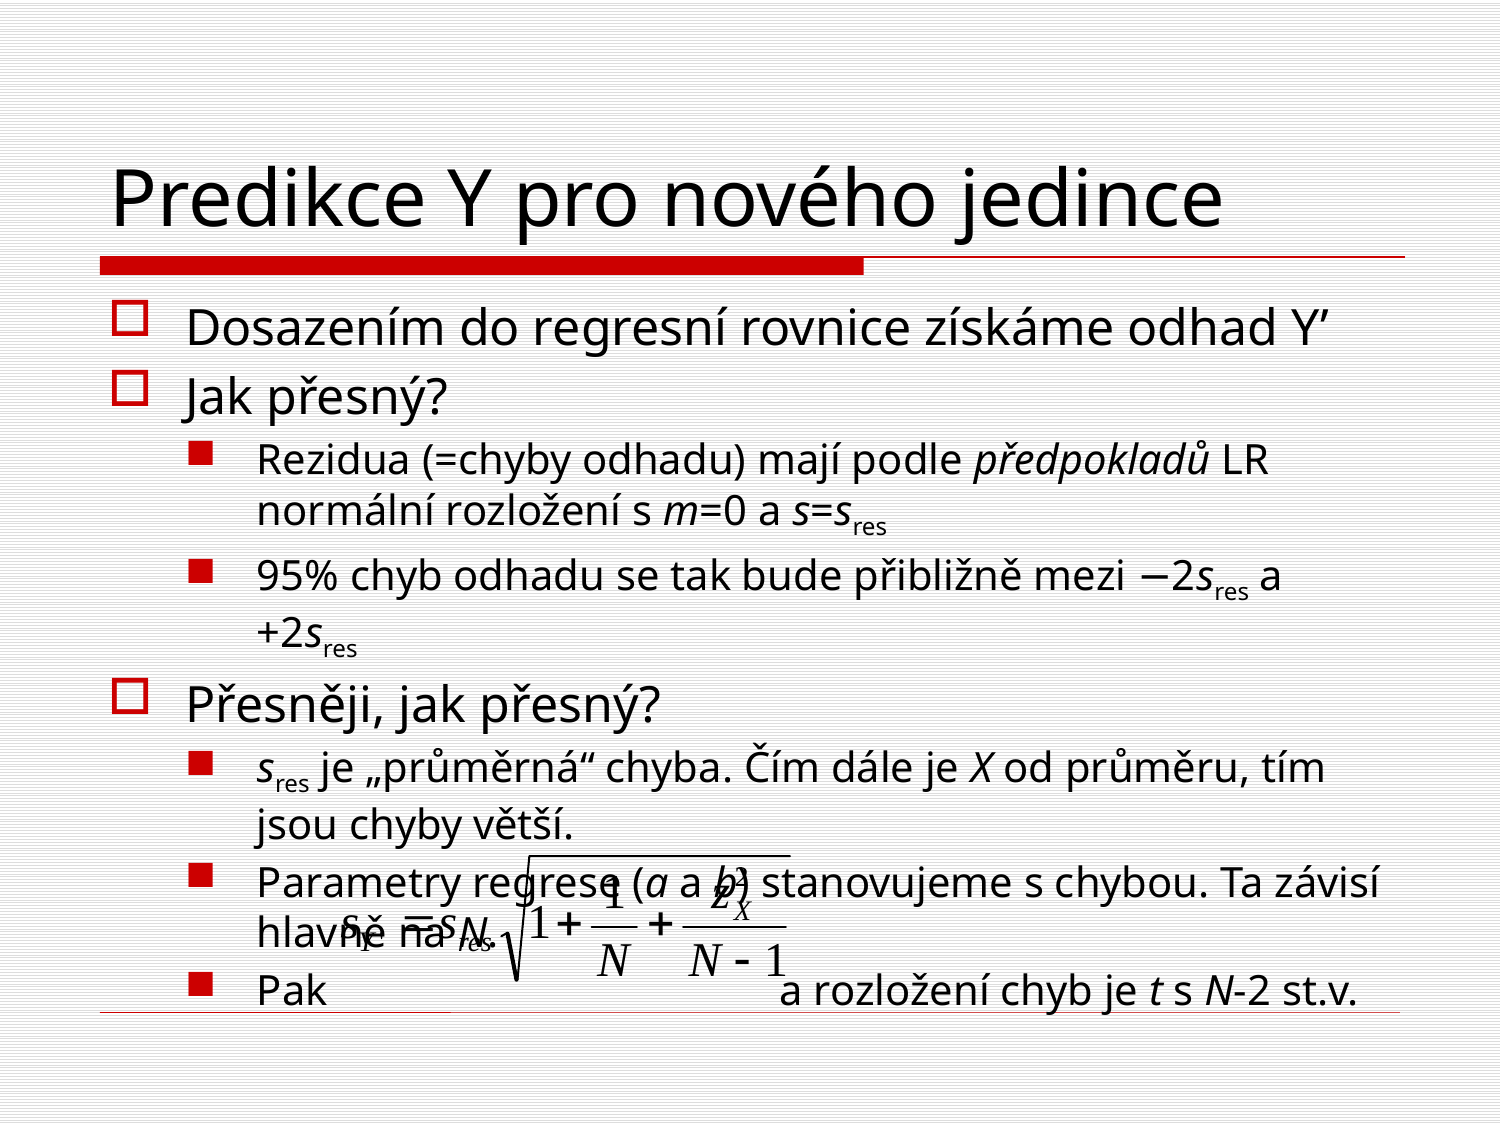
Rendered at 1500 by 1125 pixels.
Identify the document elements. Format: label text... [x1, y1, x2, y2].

list Dosazením do regresní rovnice získáme odhad Y’ Jak přesný? Rezidua (=chyby odhadu) mají podle předpokladů LR normální rozložení s m=0 a s=sres 95% chyb odhadu se tak bude přibližně mezi −2sres a +2sres Přesněji, jak přesný? sres je „průměrná“ chyba. Čím dále je X od průměru, tím jsou chyby větší. Parametry regrese (a a b) stanovujeme s chybou. Ta závisí hlavně na N. Pak a rozložení chyb je t s N-2 st.v. [92, 287, 1406, 988]
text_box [331, 845, 802, 992]
title Predikce Y pro nového jedince [94, 50, 1407, 250]
